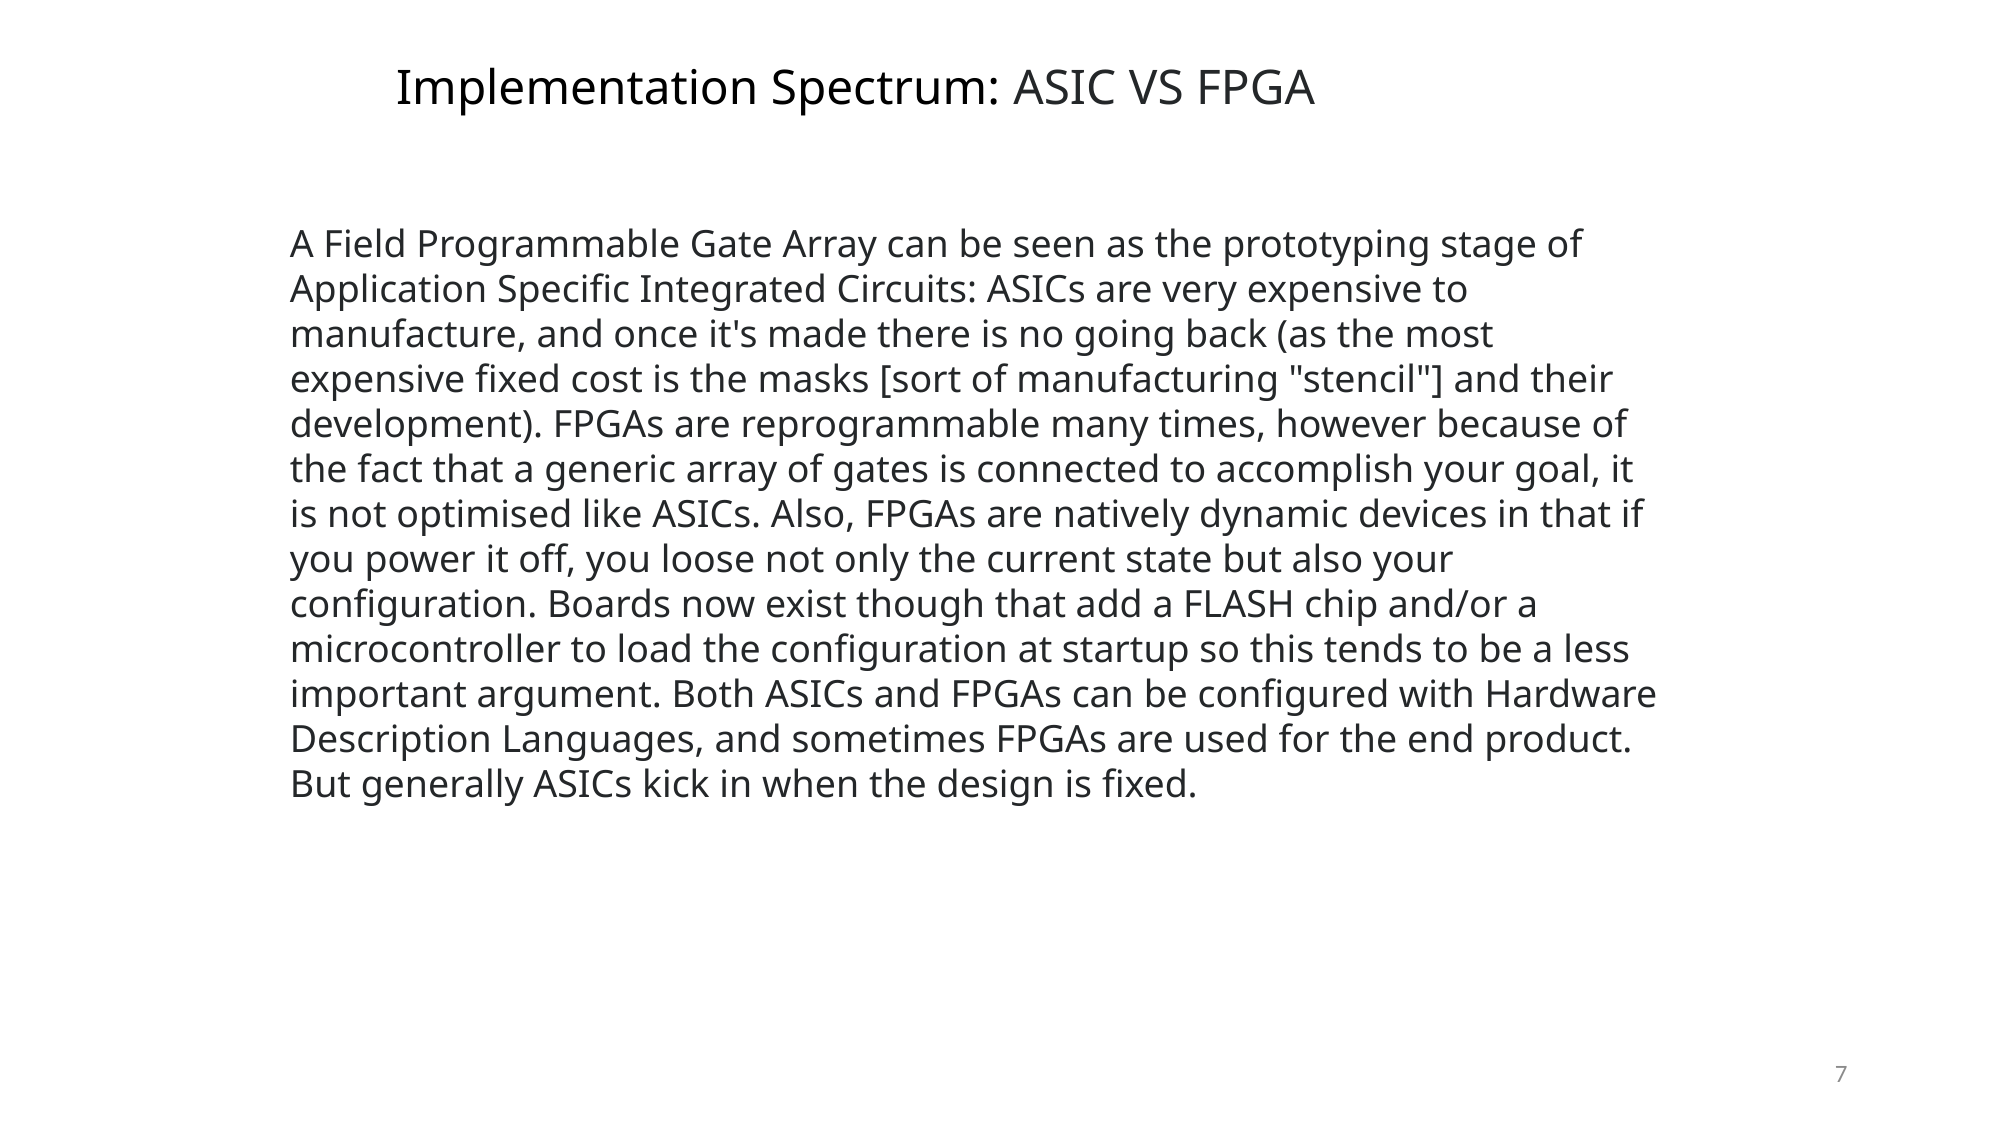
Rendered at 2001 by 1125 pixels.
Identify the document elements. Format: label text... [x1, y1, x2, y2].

title Implementation Spectrum: ASIC VS FPGA [381, 55, 1688, 124]
text_box A Field Programmable Gate Array can be seen as the prototyping stage of Application Specific Integrated Circuits: ASICs are very expensive to manufacture, and once it's made there is no going back (as the most expensive fixed cost is the masks [sort of manufacturing "stencil"] and their development). FPGAs are reprogrammable many times, however because of the fact that a generic array of gates is connected to accomplish your goal, it is not optimised like ASICs. Also, FPGAs are natively dynamic devices in that if you power it off, you loose not only the current state but also your configuration. Boards now exist though that add a FLASH chip and/or a microcontroller to load the configuration at startup so this tends to be a less important argument. Both ASICs and FPGAs can be configured with Hardware Description Languages, and sometimes FPGAs are used for the end product. But generally ASICs kick in when the design is fixed. [274, 212, 1688, 813]
slide_number 7 [1412, 1042, 1863, 1103]
